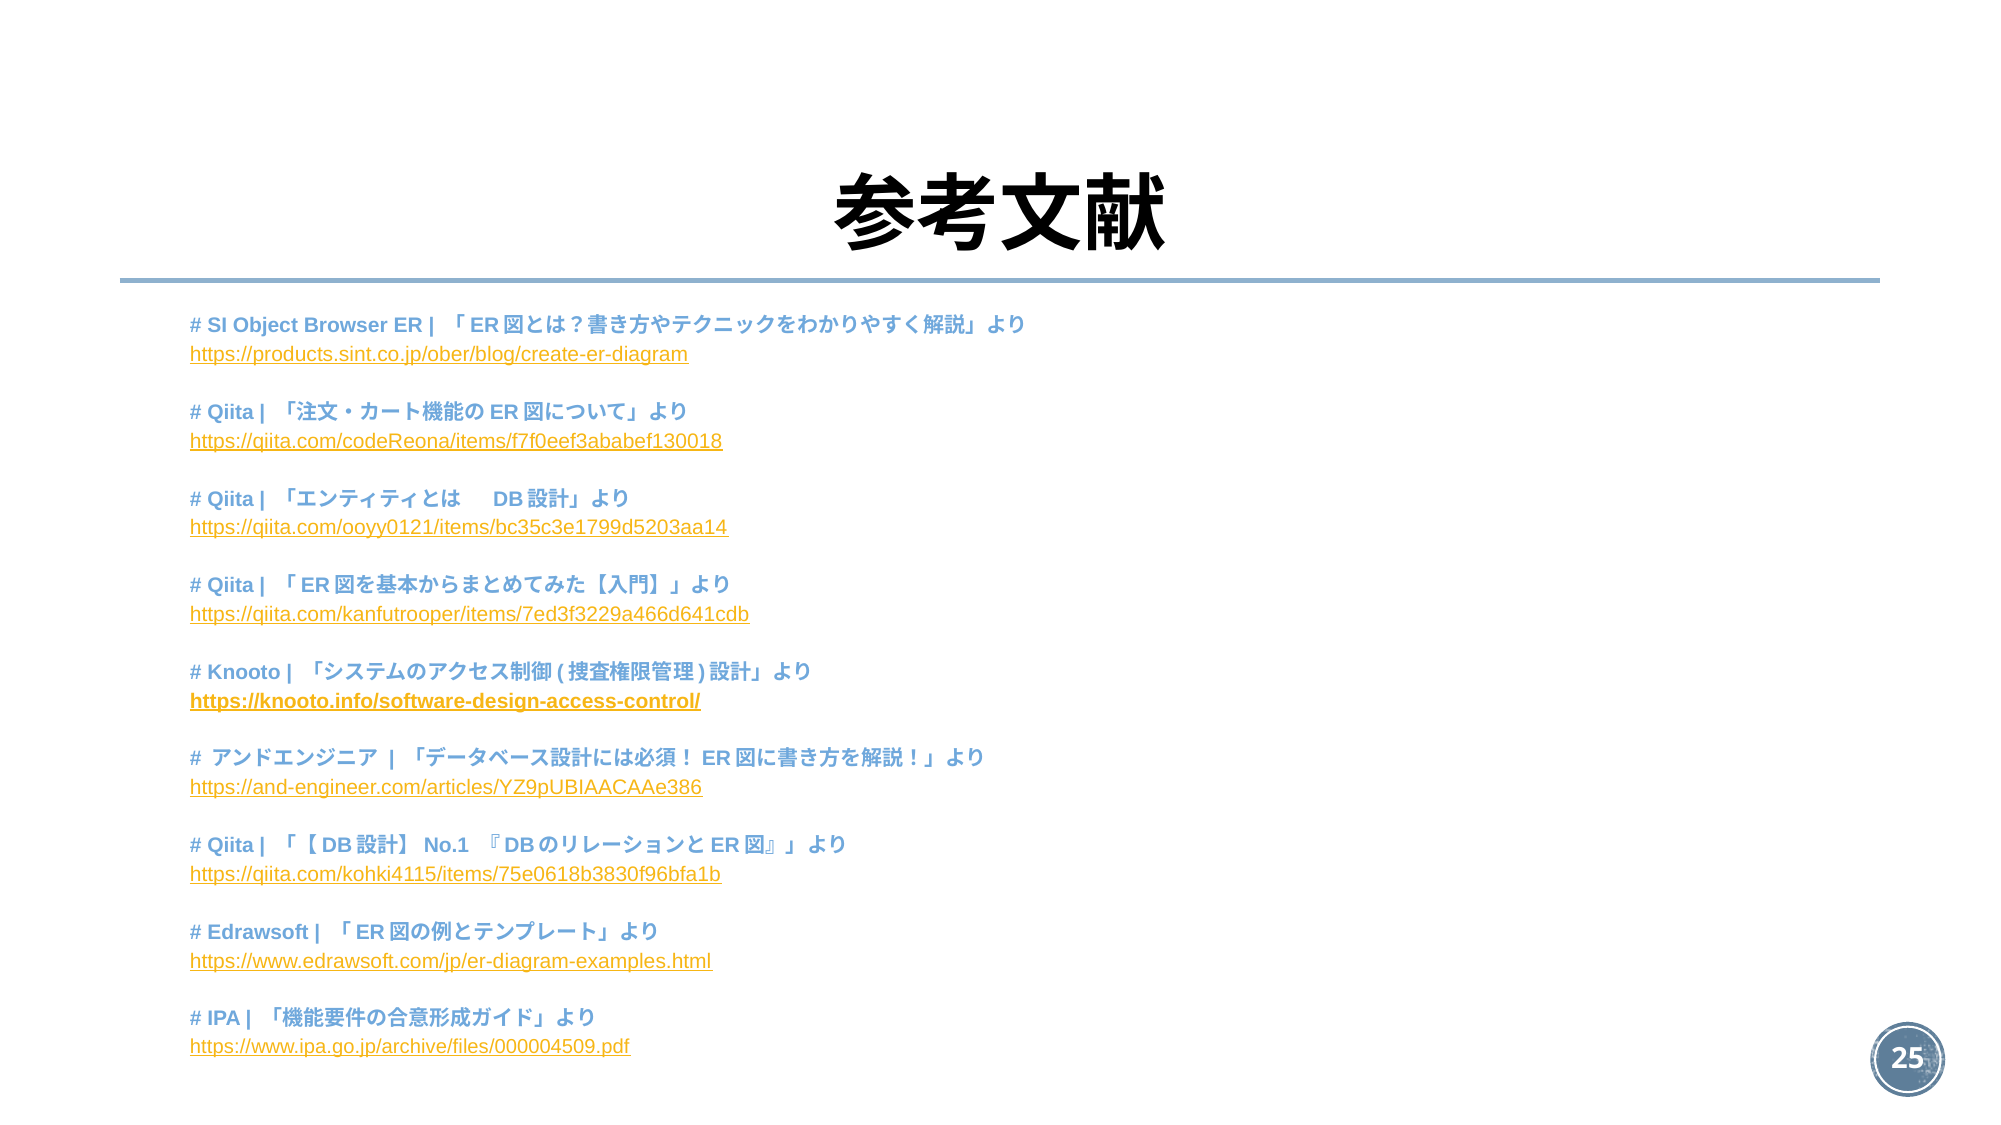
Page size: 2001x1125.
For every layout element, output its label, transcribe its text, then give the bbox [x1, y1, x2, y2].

picture [1884, 1089, 1931, 1097]
text_box [1873, 1024, 1943, 1094]
picture [1887, 1021, 1929, 1028]
slide_number ‹#› [1925, 1028, 1961, 1089]
title 参考文献 [119, 79, 1881, 270]
list # SI Object Browser ER | 「ER図とは？書き方やテクニックをわかりやすく解説」より https://products.sint.co.jp/ober/blog/create-er-diagram # Qiita | 「注文・カート機能のER図について」より https://qiita.com/codeReona/items/f7f0eef3ababef130018 # Qiita | 「エンティティとは DB設計」より https://qiita.com/ooyy0121/items/bc35c3e1799d5203aa14 # Qiita | 「ER図を基本からまとめてみた【入門】」より https://qiita.com/kanfutrooper/items/7ed3f3229a466d641cdb # Knooto | 「システムのアクセス制御(捜査権限管理)設計」より https://knooto.info/software-design-access-control/ # アンドエンジニア | 「データベース設計には必須！ER図に書き方を解説！」より https://and-engineer.com/articles/YZ9pUBIAACAAe386 # Qiita | 「【DB設計】No.1 『DBのリレーションとER図』」より https://qiita.com/kohki4115/items/75e0618b3830f96bfa1b # Edrawsoft | 「ER図の例とテンプレート」より https://www.edrawsoft.com/jp/er-diagram-examples.html # IPA | 「機能要件の合意形成ガイド」より https://www.ipa.go.jp/archive/files/000004509.pdf [174, 300, 1825, 1066]
slide_number ‹#› [1855, 1028, 1891, 1089]
